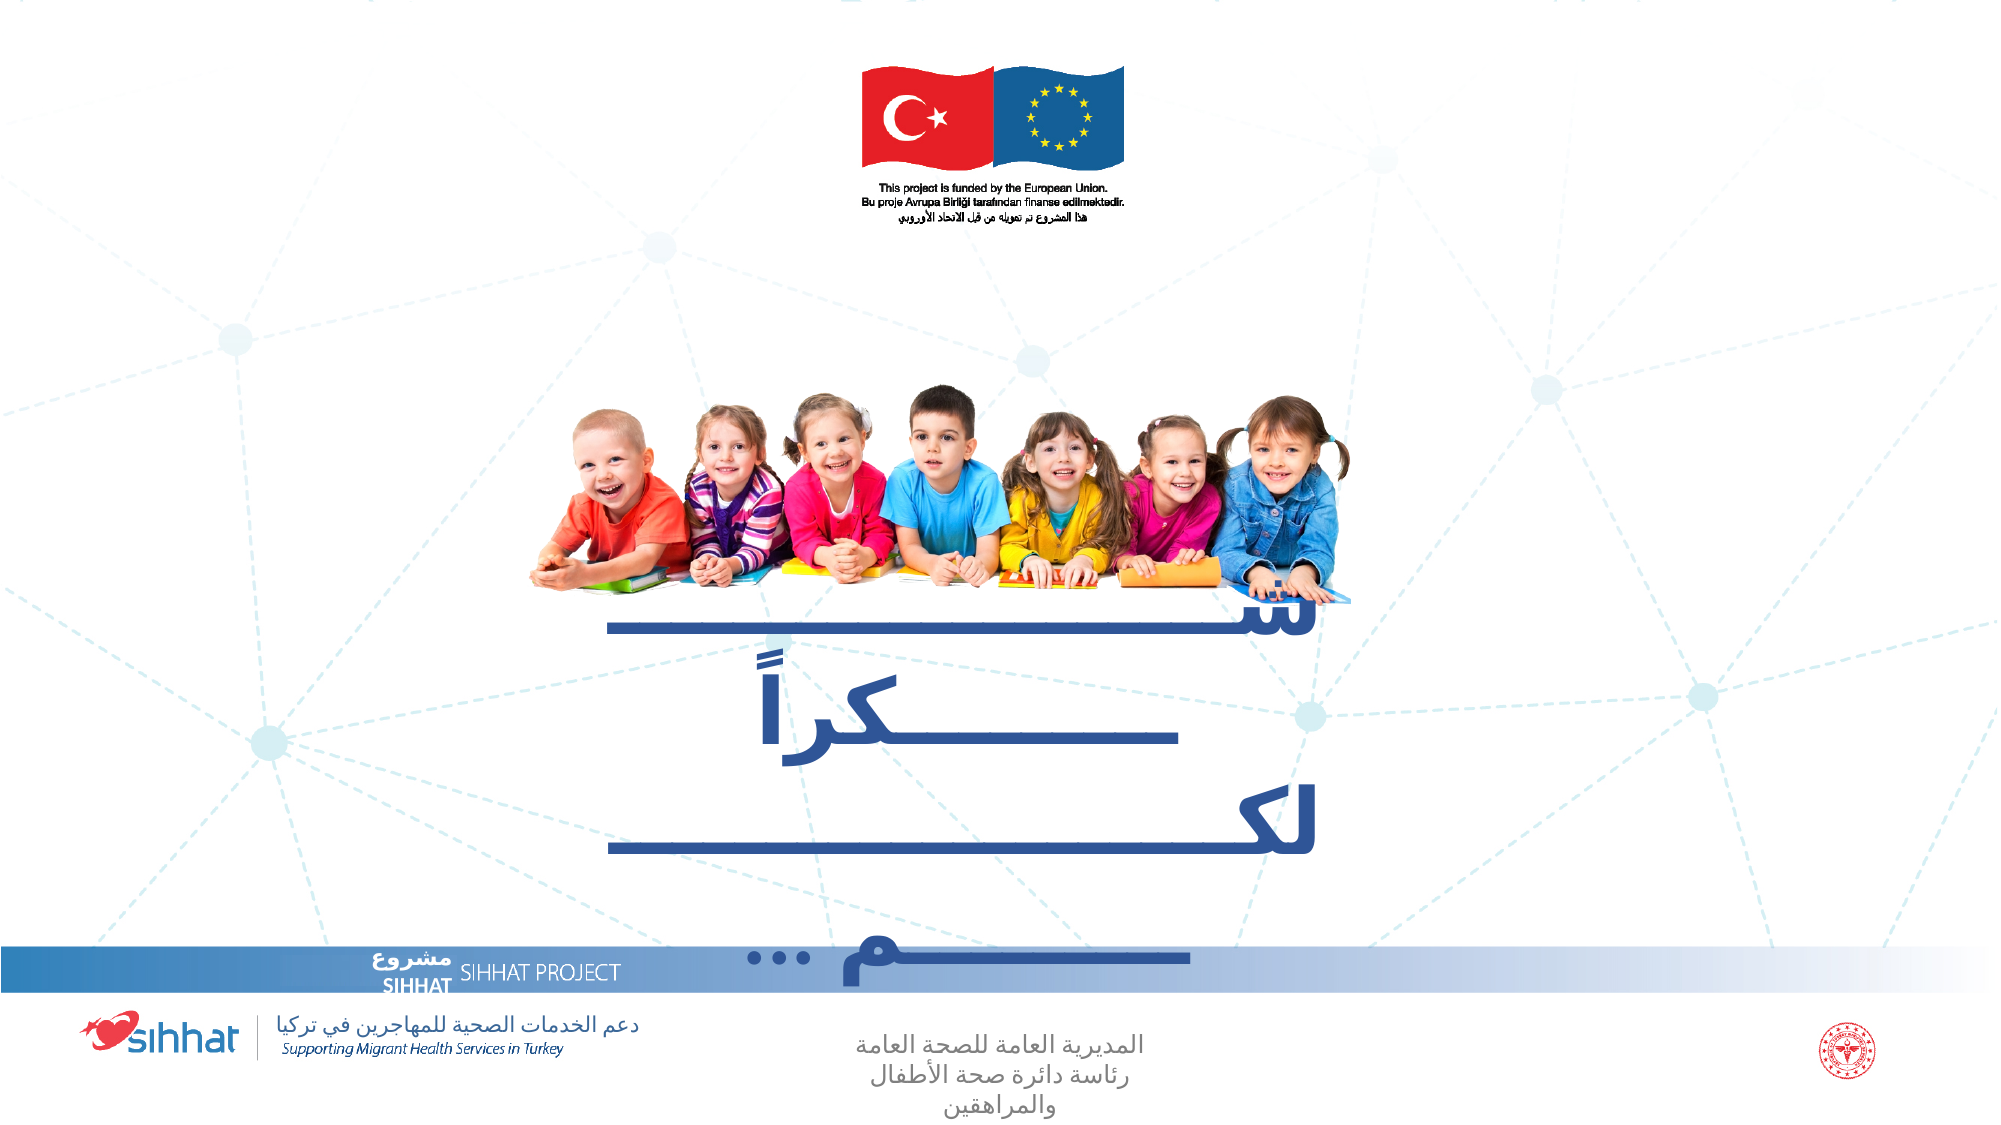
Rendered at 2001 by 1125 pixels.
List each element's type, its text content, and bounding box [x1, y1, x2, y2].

picture [0, 0, 2000, 1125]
text_box المديرية العامة للصحة العامة رئاسة دائرة صحة الأطفال والمراهقين [792, 1031, 1208, 1115]
text_box شـــــــــــــــــــــــــــــكراً لكـــــــــــــــــــــــــــــم ... [587, 667, 1345, 858]
text_box دعم الخدمات الصحية للمهاجرين في تركيا [258, 1011, 706, 1037]
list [526, 383, 1351, 606]
text_box مشروع SIHHAT [457, 955, 468, 986]
